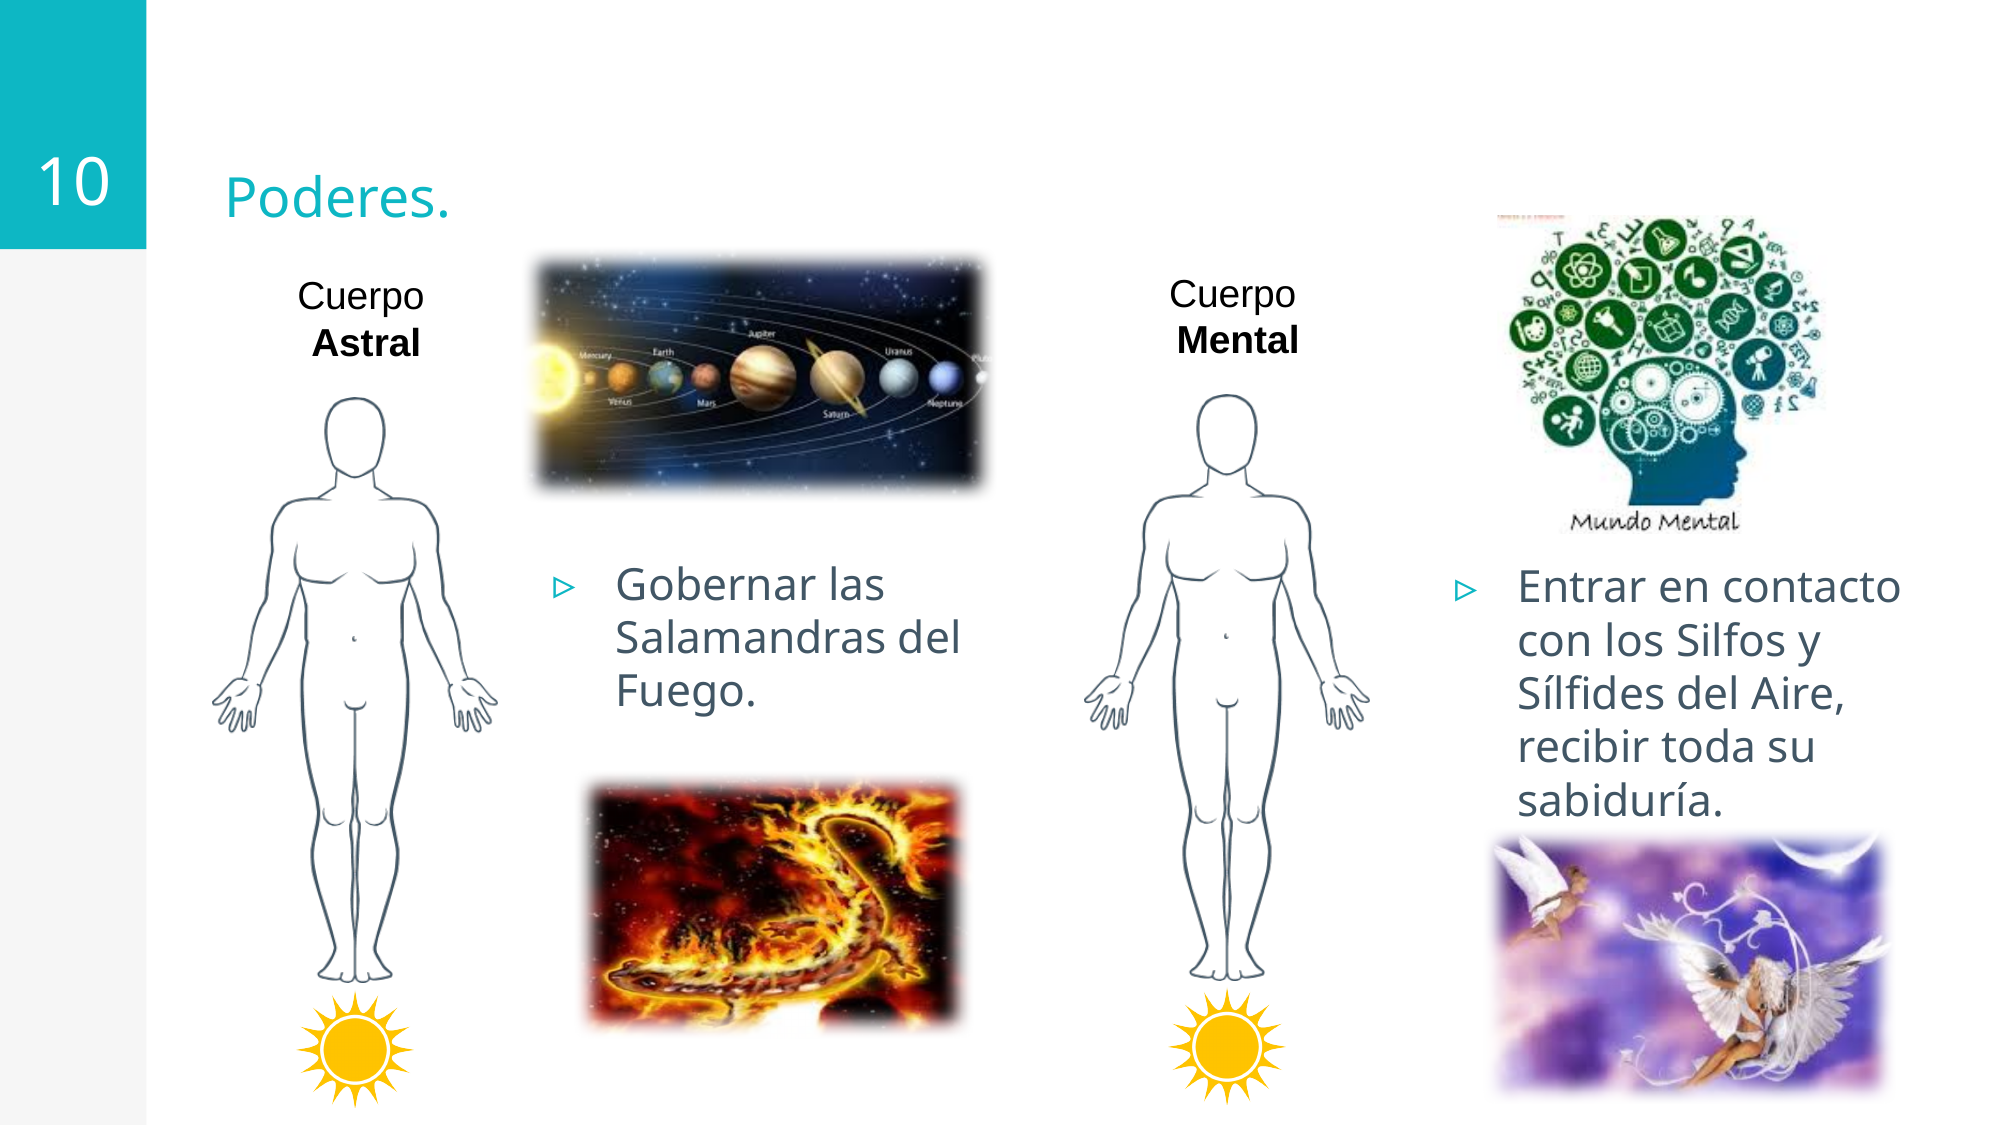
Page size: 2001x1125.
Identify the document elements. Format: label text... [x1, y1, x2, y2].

text_box Cuerpo Astral [253, 250, 457, 362]
picture [573, 769, 975, 1041]
text_box Poderes. [204, 133, 533, 249]
picture [520, 245, 998, 504]
picture [1168, 985, 1286, 1105]
picture [1084, 394, 1370, 981]
picture [1482, 826, 1898, 1105]
picture [212, 396, 498, 984]
text_box Entrar en contacto con los Silfos y Sílfides del Aire, recibir toda su sabiduría. [1422, 538, 1957, 819]
picture [1497, 215, 1838, 534]
slide_number 10 [0, 0, 147, 250]
text_box Gobernar las Salamandras del Fuego. [520, 535, 1027, 770]
picture [296, 988, 414, 1108]
text_box Cuerpo Mental [1125, 248, 1329, 359]
